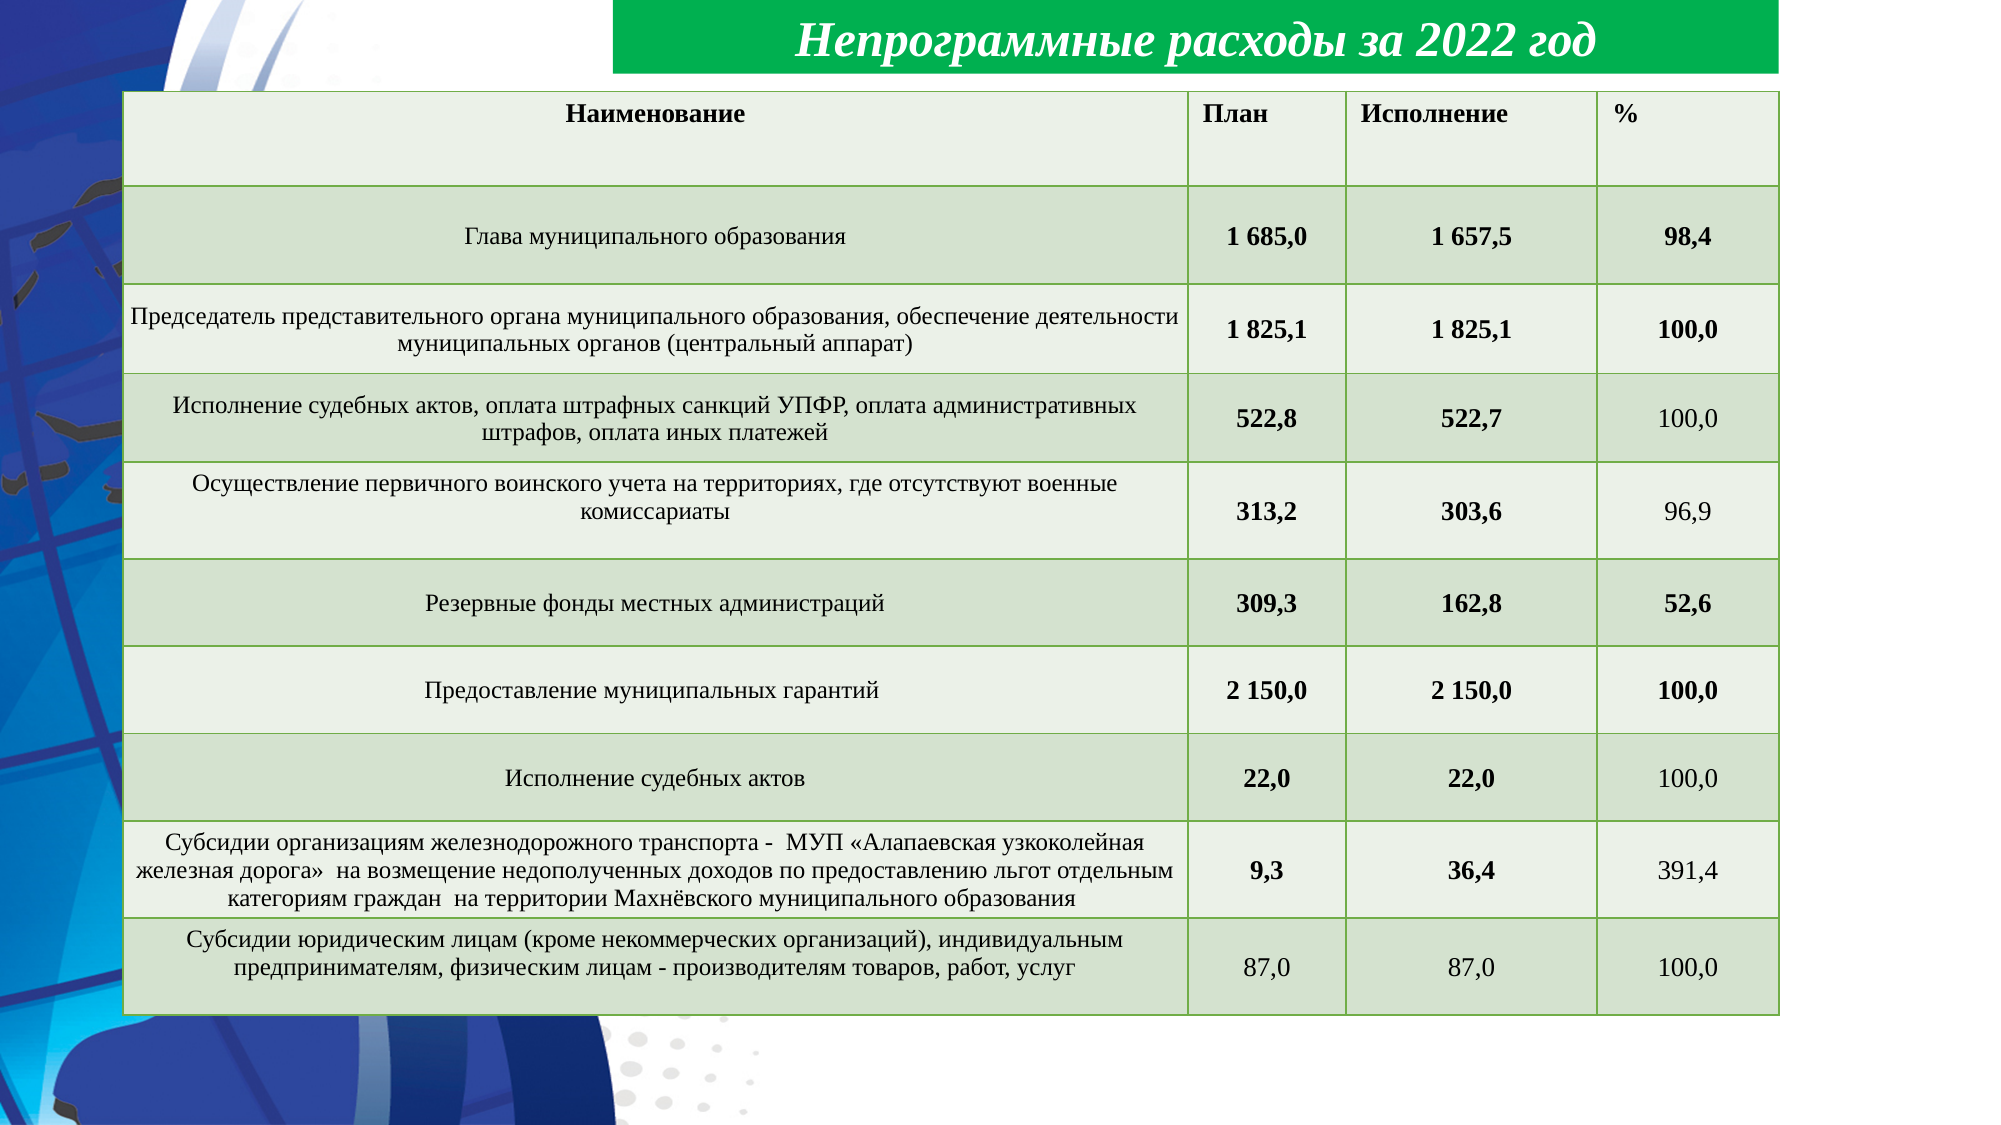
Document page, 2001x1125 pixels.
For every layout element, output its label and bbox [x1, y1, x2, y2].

list [0, 0, 2000, 1125]
